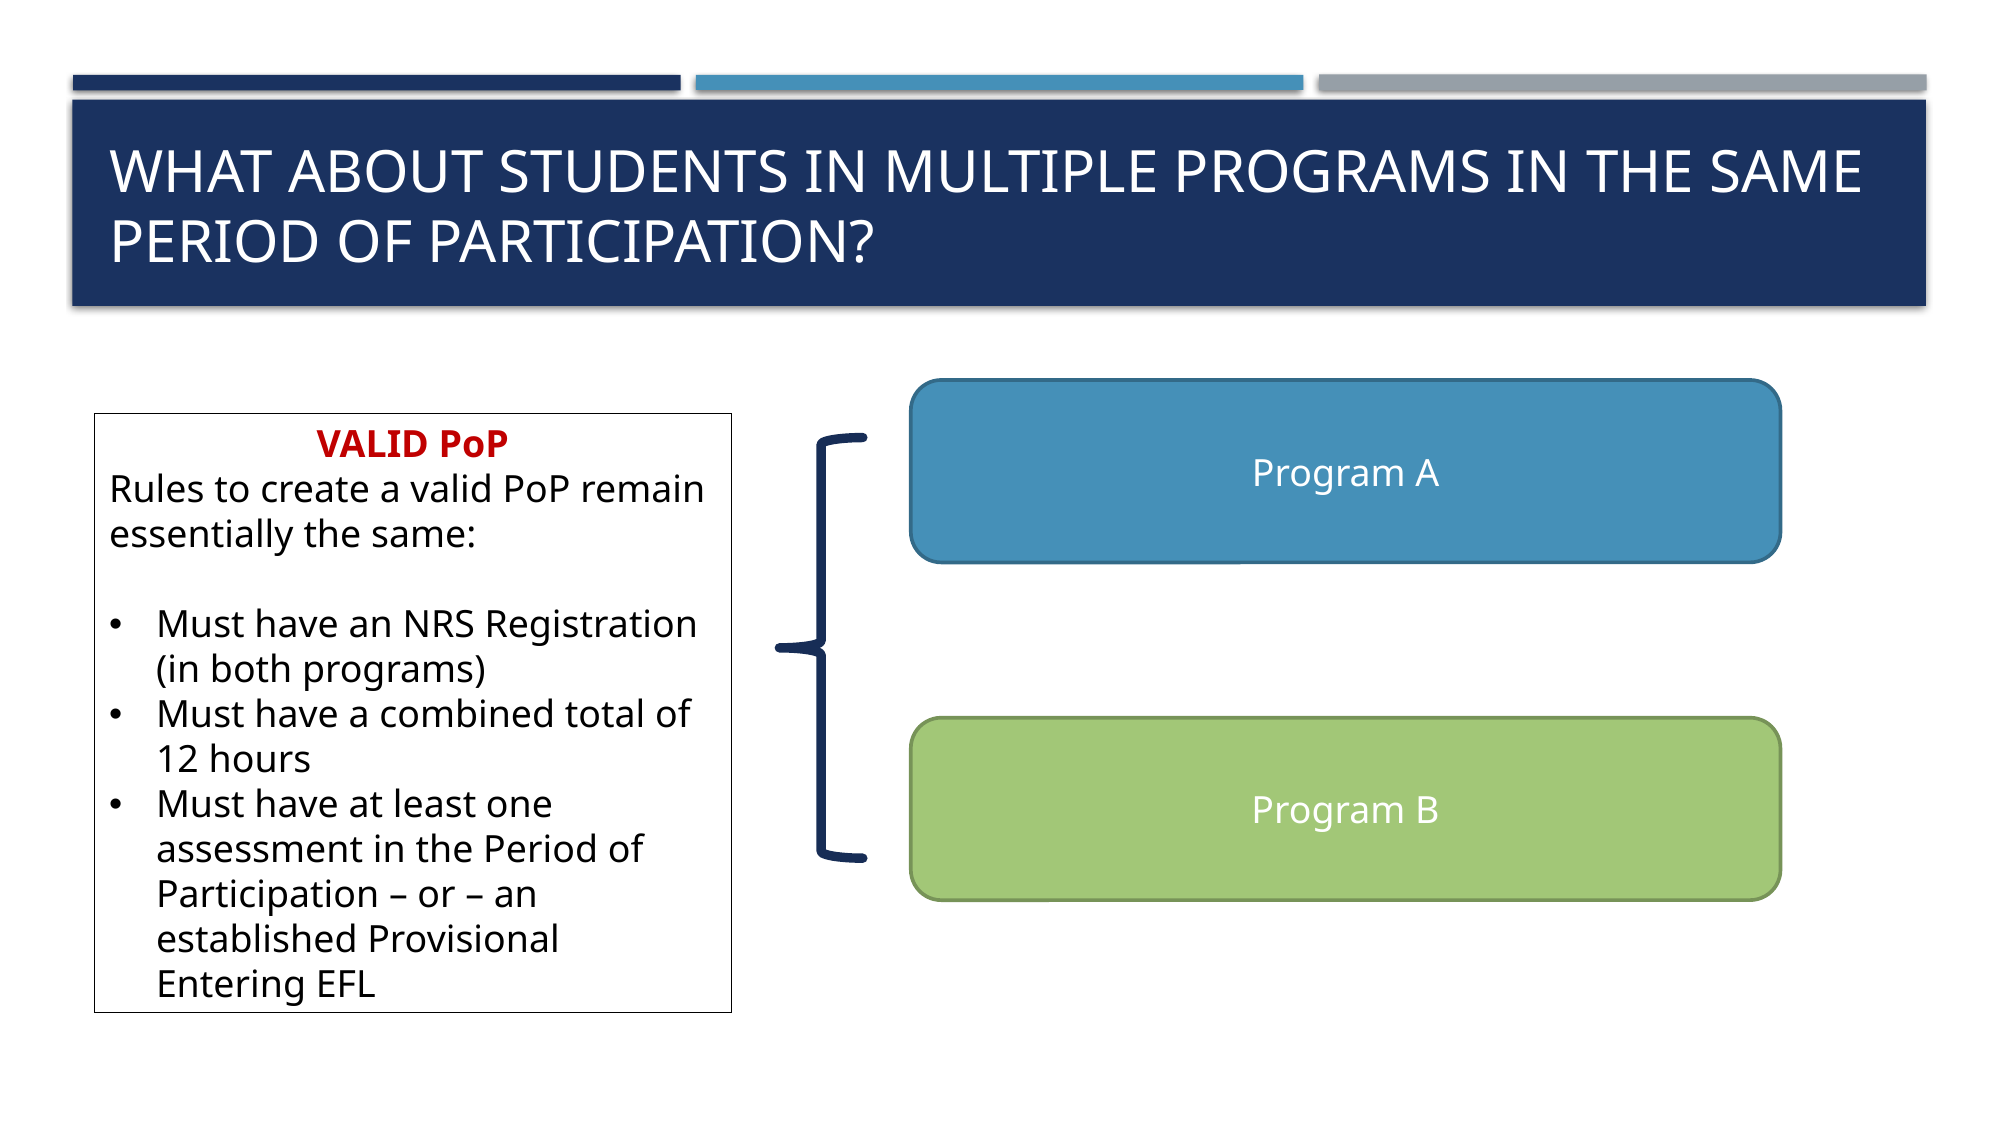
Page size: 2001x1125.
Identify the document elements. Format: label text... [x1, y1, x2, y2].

text_box [778, 436, 864, 860]
title What about STUDENTs IN MULTIPLE PROGRAMS IN THE SAME Period of participation? [94, 119, 1904, 282]
text_box Program B [908, 715, 1783, 903]
text_box VALID PoP Rules to create a valid PoP remain essentially the same: Must have an NRS Registration (in both programs) Must have a combined total of 12 hours Must have at least one assessment in the Period of Participation – or – an established Provisional Entering EFL [94, 413, 732, 1013]
text_box Program A [908, 378, 1783, 565]
